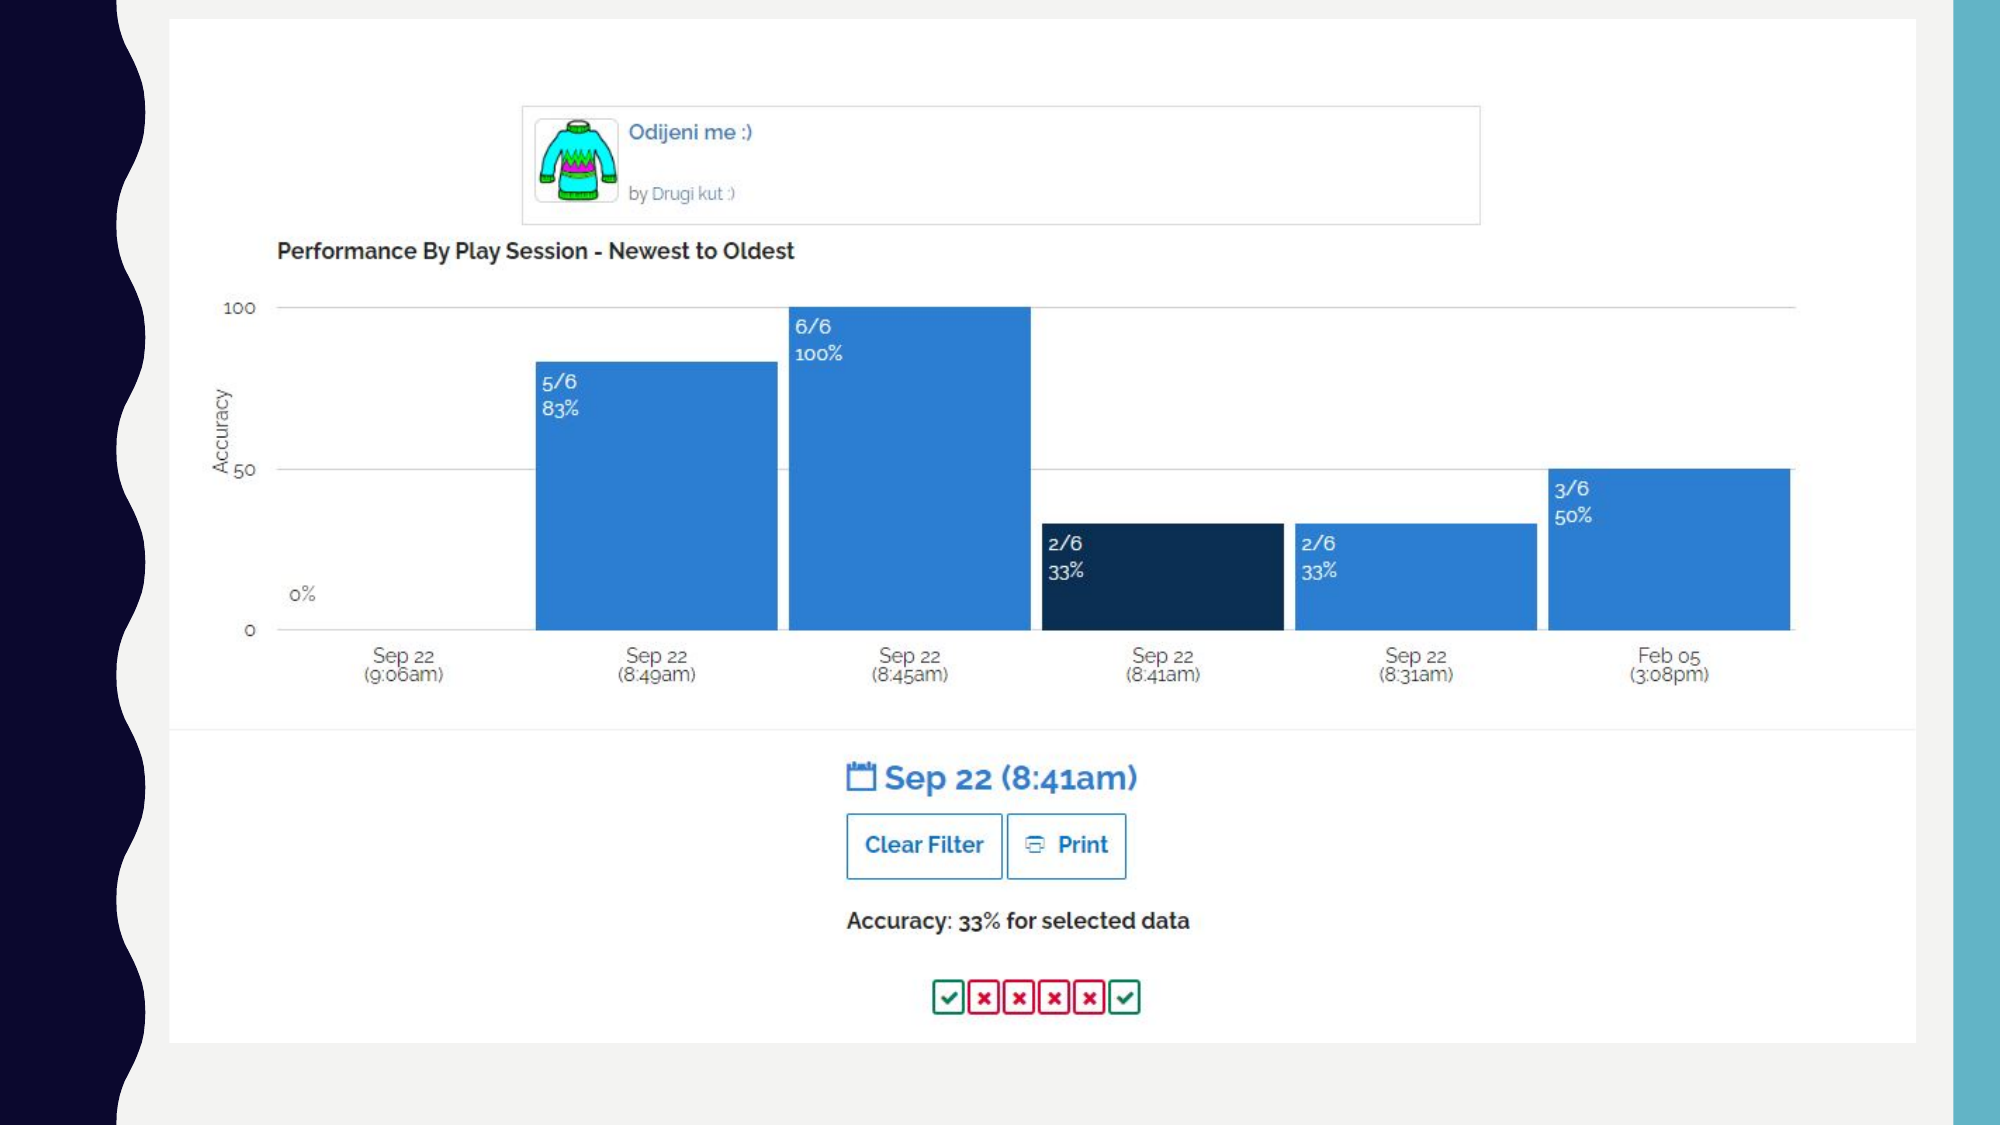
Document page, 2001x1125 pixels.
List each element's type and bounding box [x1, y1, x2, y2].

picture [169, 19, 1917, 1043]
